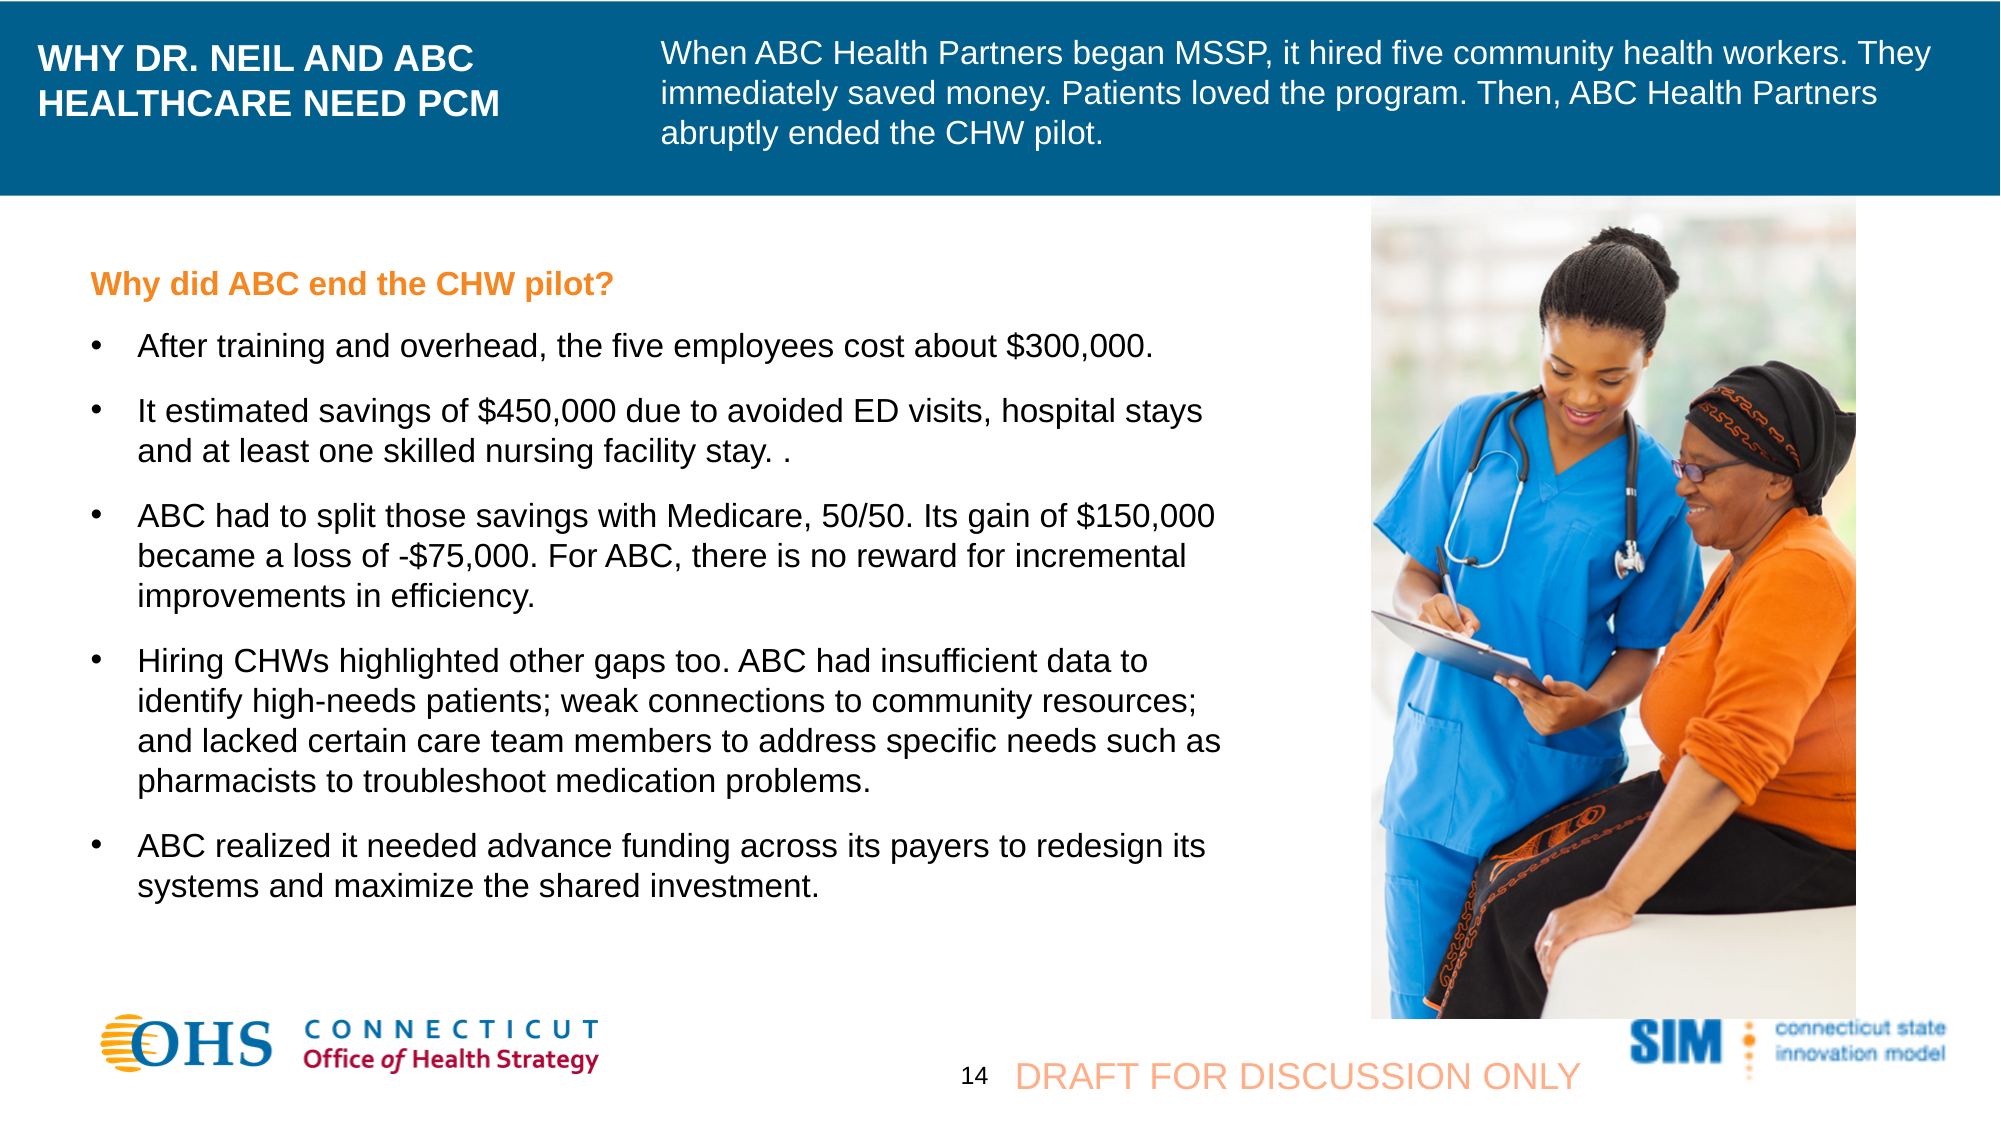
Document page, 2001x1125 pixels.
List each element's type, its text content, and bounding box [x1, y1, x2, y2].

text_box 14 [945, 1052, 1019, 1097]
picture [0, 196, 2001, 1125]
text_box [0, 0, 2000, 198]
text_box When ABC Health Partners began MSSP, it hired five community health workers. They immediately saved money. Patients loved the program. Then, ABC Health Partners abruptly ended the CHW pilot. [645, 16, 1952, 176]
text_box WHY DR. NEIL AND ABC HEALTHCARE NEED PCM [22, 19, 665, 179]
text_box Why did ABC end the CHW pilot? After training and overhead, the five employees cost about $300,000. It estimated savings of $450,000 due to avoided ED visits, hospital stays and at least one skilled nursing facility stay. . ABC had to split those savings with Medicare, 50/50. Its gain of $150,000 became a loss of -$75,000. For ABC, there is no reward for incremental improvements in efficiency. Hiring CHWs highlighted other gaps too. ABC had insufficient data to identify high-needs patients; weak connections to community resources; and lacked certain care team members to address specific needs such as pharmacists to troubleshoot medication problems. ABC realized it needed advance funding across its payers to redesign its systems and maximize the shared investment. [75, 229, 1254, 911]
text_box DRAFT FOR DISCUSSION ONLY [999, 1044, 1613, 1105]
